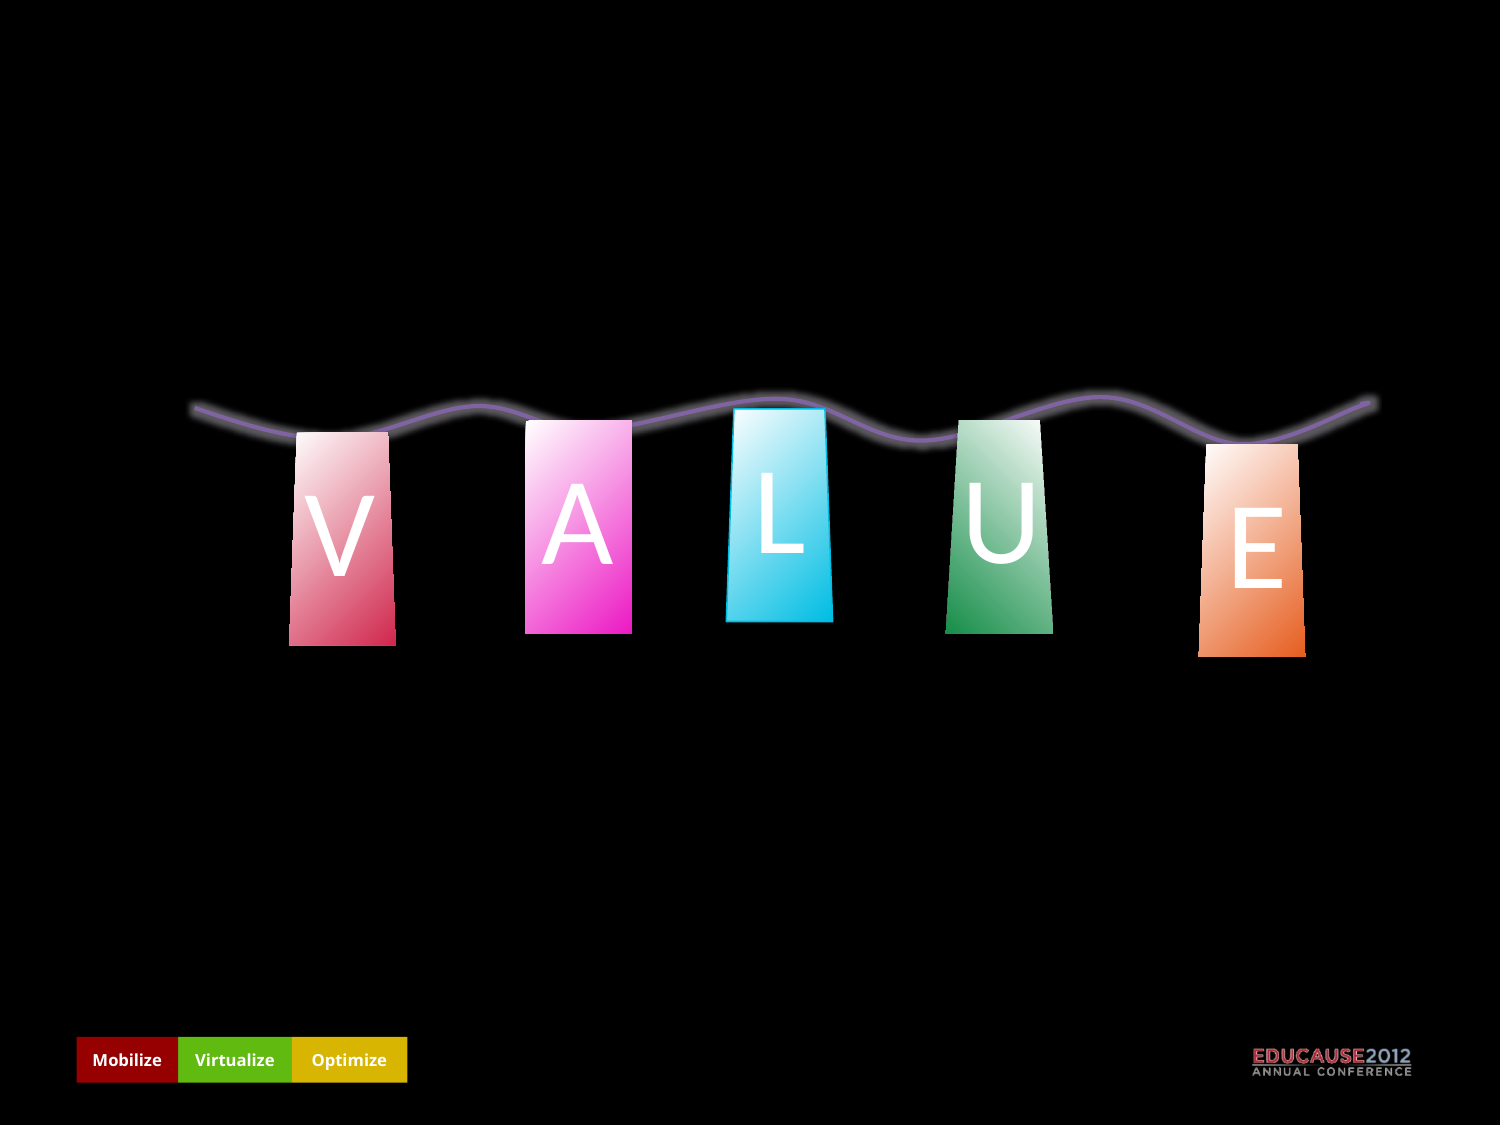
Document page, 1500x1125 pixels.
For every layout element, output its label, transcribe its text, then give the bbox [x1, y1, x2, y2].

text_box [1198, 443, 1306, 658]
text_box [725, 408, 834, 623]
text_box [288, 497, 397, 646]
text_box [295, 431, 390, 444]
text_box [957, 419, 1041, 431]
picture [1244, 1038, 1419, 1082]
text_box L [738, 420, 821, 586]
text_box [945, 596, 1053, 635]
text_box U [946, 431, 1057, 596]
text_box [525, 420, 633, 634]
text_box V [289, 444, 391, 610]
text_box A [526, 432, 629, 598]
text_box E [1211, 456, 1302, 621]
text_box [194, 394, 1371, 443]
